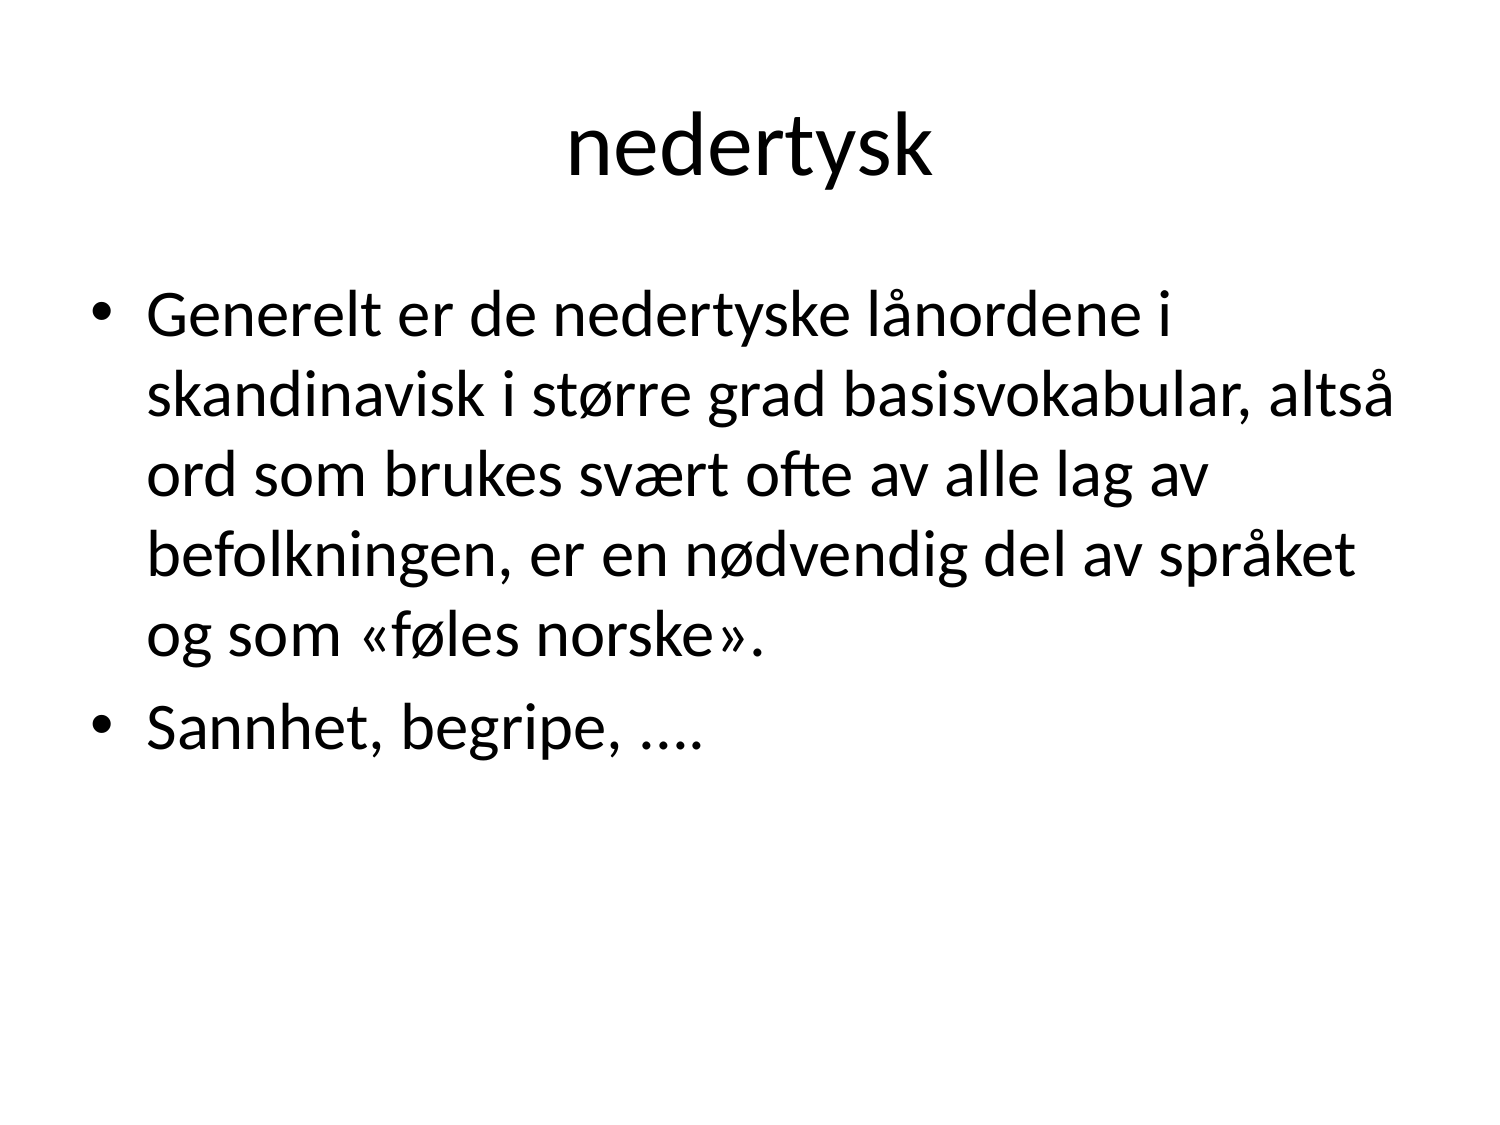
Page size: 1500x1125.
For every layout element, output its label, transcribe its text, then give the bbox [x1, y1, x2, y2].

list Generelt er de nedertyske lånordene i skandinavisk i større grad basisvokabular, altså ord som brukes svært ofte av alle lag av befolkningen, er en nødvendig del av språket og som «føles norske». Sannhet, begripe, .... [75, 262, 1425, 1005]
title nedertysk [75, 45, 1425, 233]
